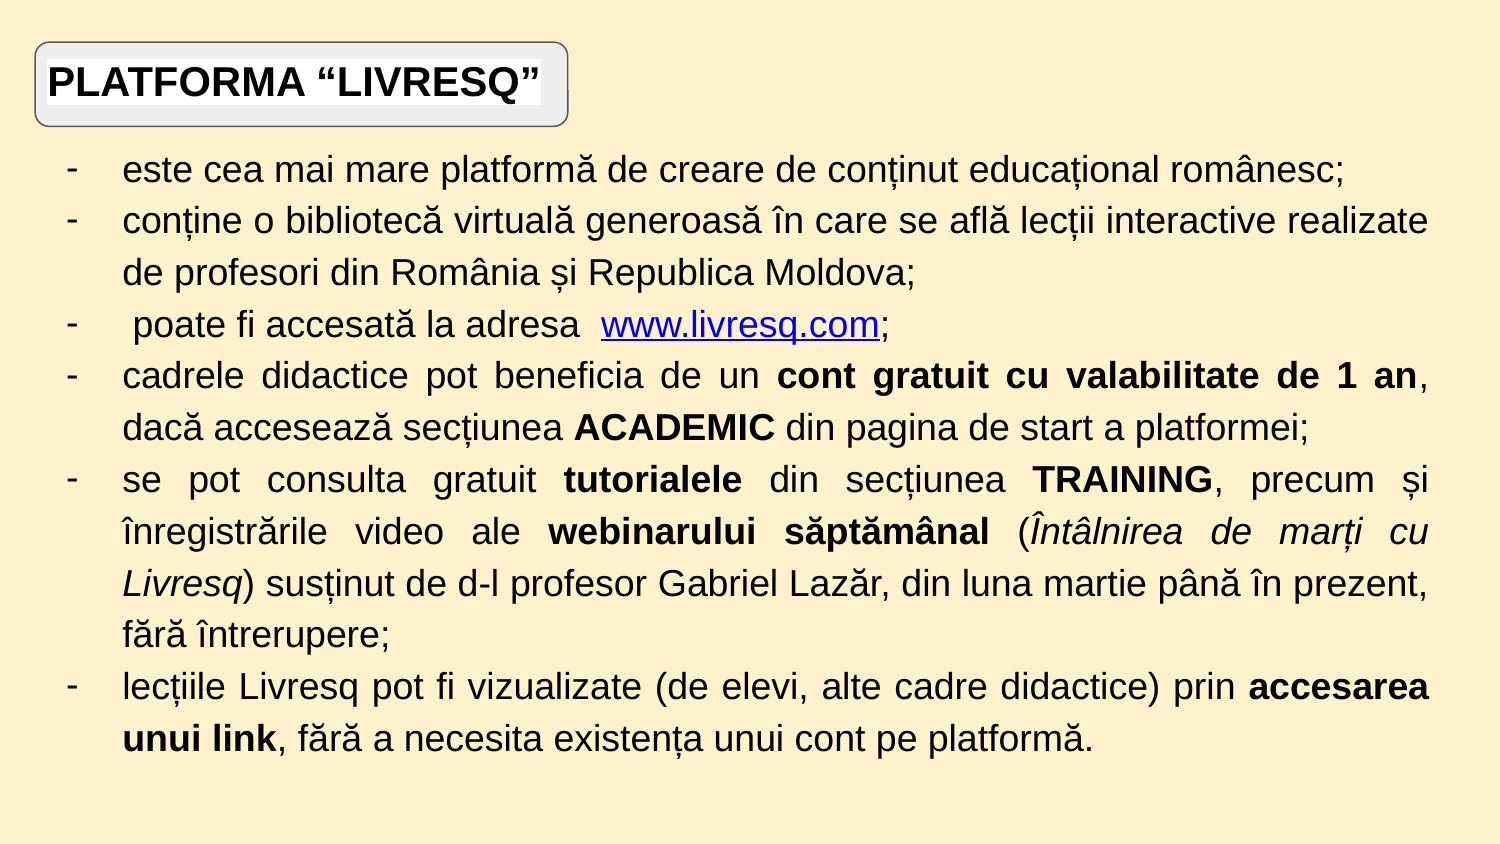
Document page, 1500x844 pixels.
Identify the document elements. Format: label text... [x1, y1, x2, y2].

title PLATFORMA “LIVRESQ” este cea mai mare platformă de creare de conținut educațional românesc; conține o bibliotecă virtuală generoasă în care se află lecții interactive realizate de profesori din România și Republica Moldova; poate fi accesată la adresa www.livresq.com; cadrele didactice pot beneficia de un cont gratuit cu valabilitate de 1 an, dacă accesează secțiunea ACADEMIC din pagina de start a platformei; se pot consulta gratuit tutorialele din secțiunea TRAINING, precum și înregistrările video ale webinarului săptămânal (Întâlnirea de marți cu Livresq) susținut de d-l profesor Gabriel Lazăr, din luna martie până în prezent, fără întrerupere; lecțiile Livresq pot fi vizualizate (de elevi, alte cadre didactice) prin accesarea unui link, fără a necesita existența unui cont pe platformă. [32, 39, 1445, 805]
